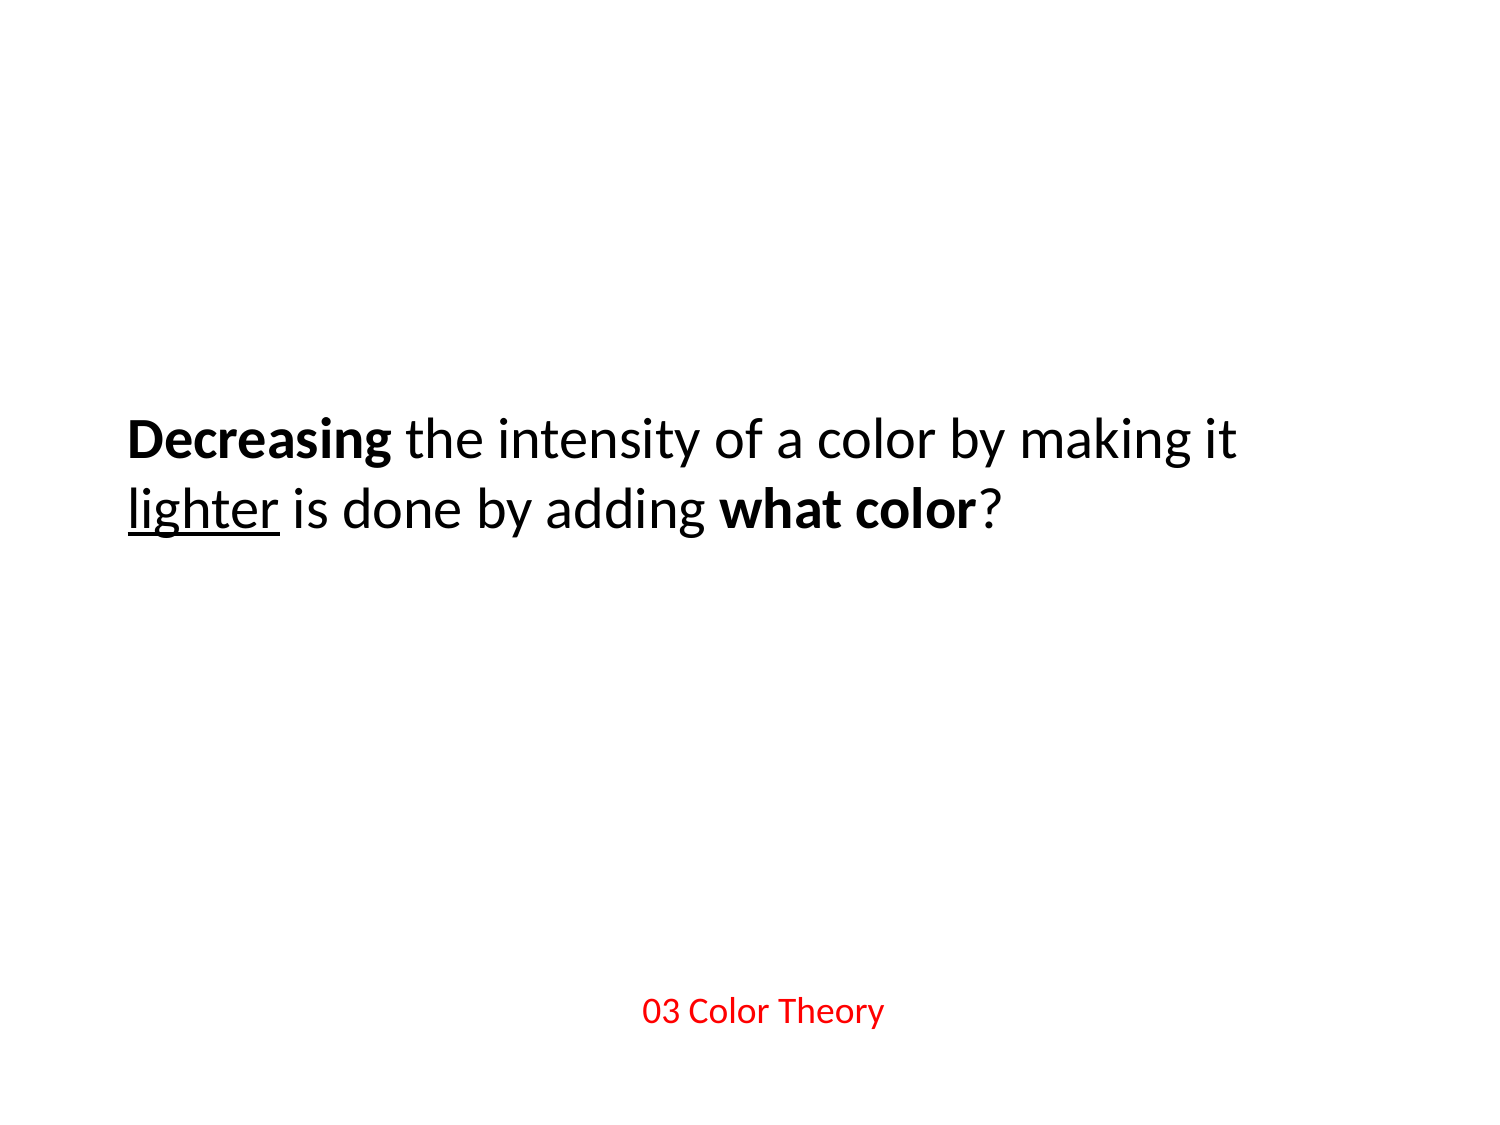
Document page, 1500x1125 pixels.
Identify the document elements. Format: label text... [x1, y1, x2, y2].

text_box 03 Color Theory [627, 978, 900, 1084]
title Decreasing the intensity of a color by making it lighter is done by adding what color? [112, 349, 1388, 591]
